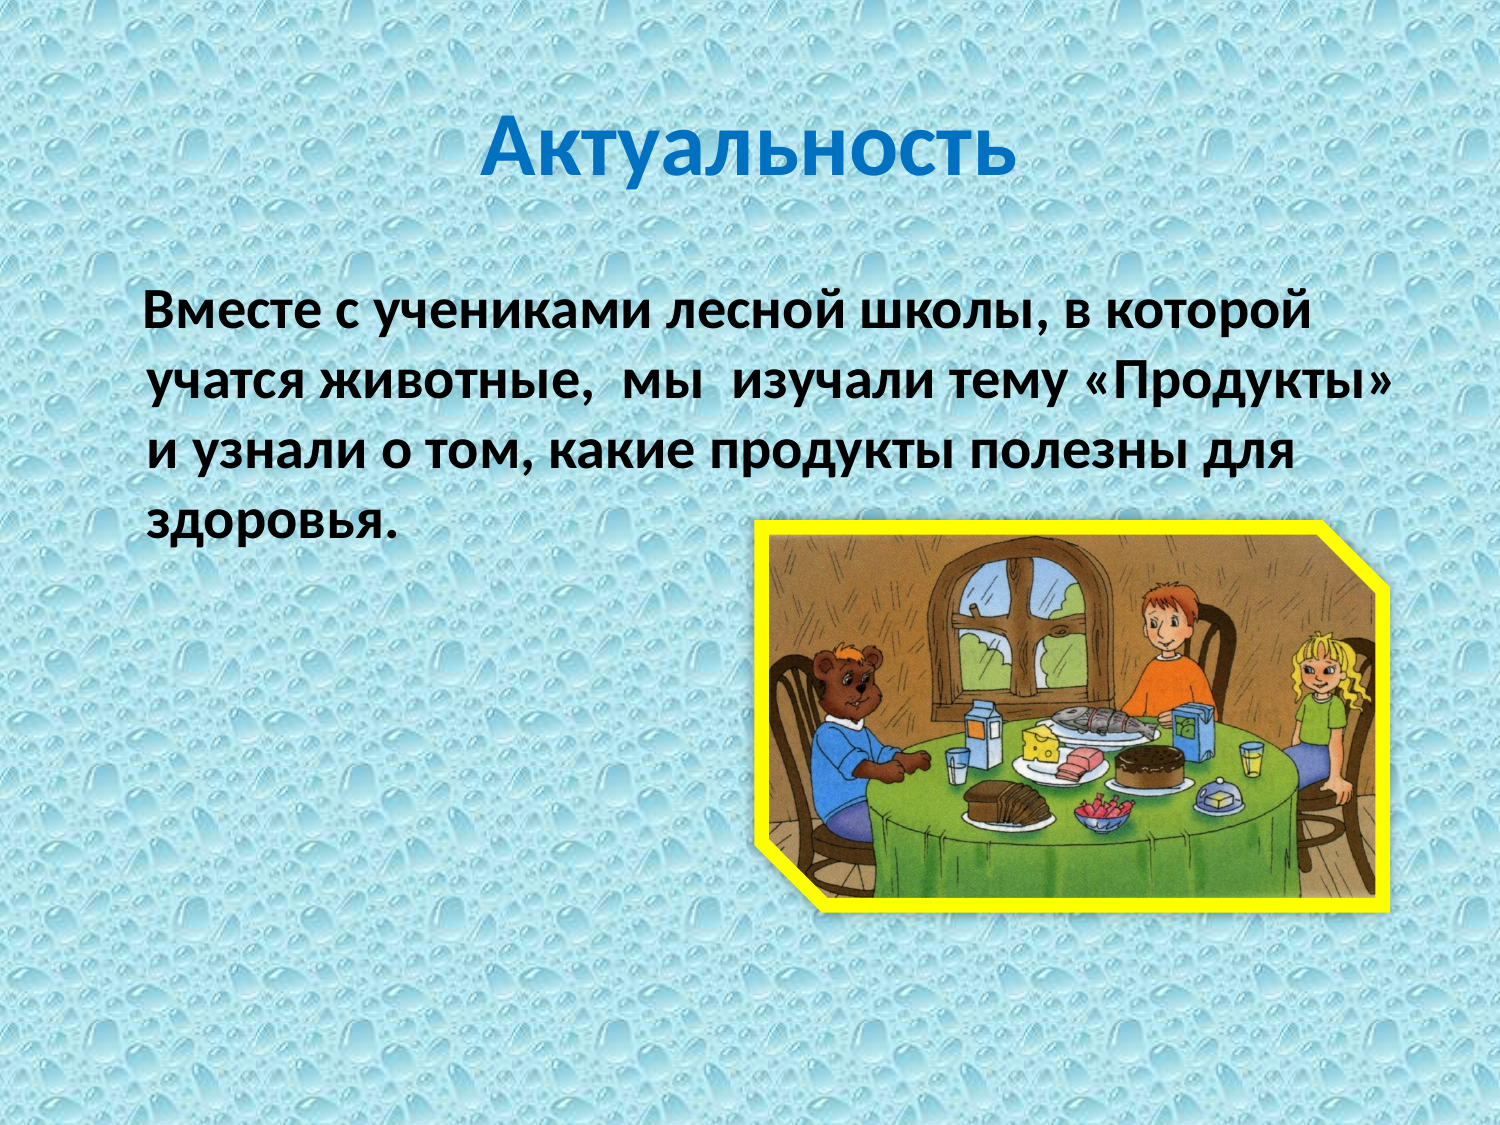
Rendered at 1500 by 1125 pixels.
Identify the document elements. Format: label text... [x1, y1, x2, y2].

list Вместе с учениками лесной школы, в которой учатся животные, мы изучали тему «Продукты» и узнали о том, какие продукты полезны для здоровья. [75, 262, 1425, 1005]
title Актуальность [75, 45, 1425, 233]
picture [0, 0, 1500, 1125]
